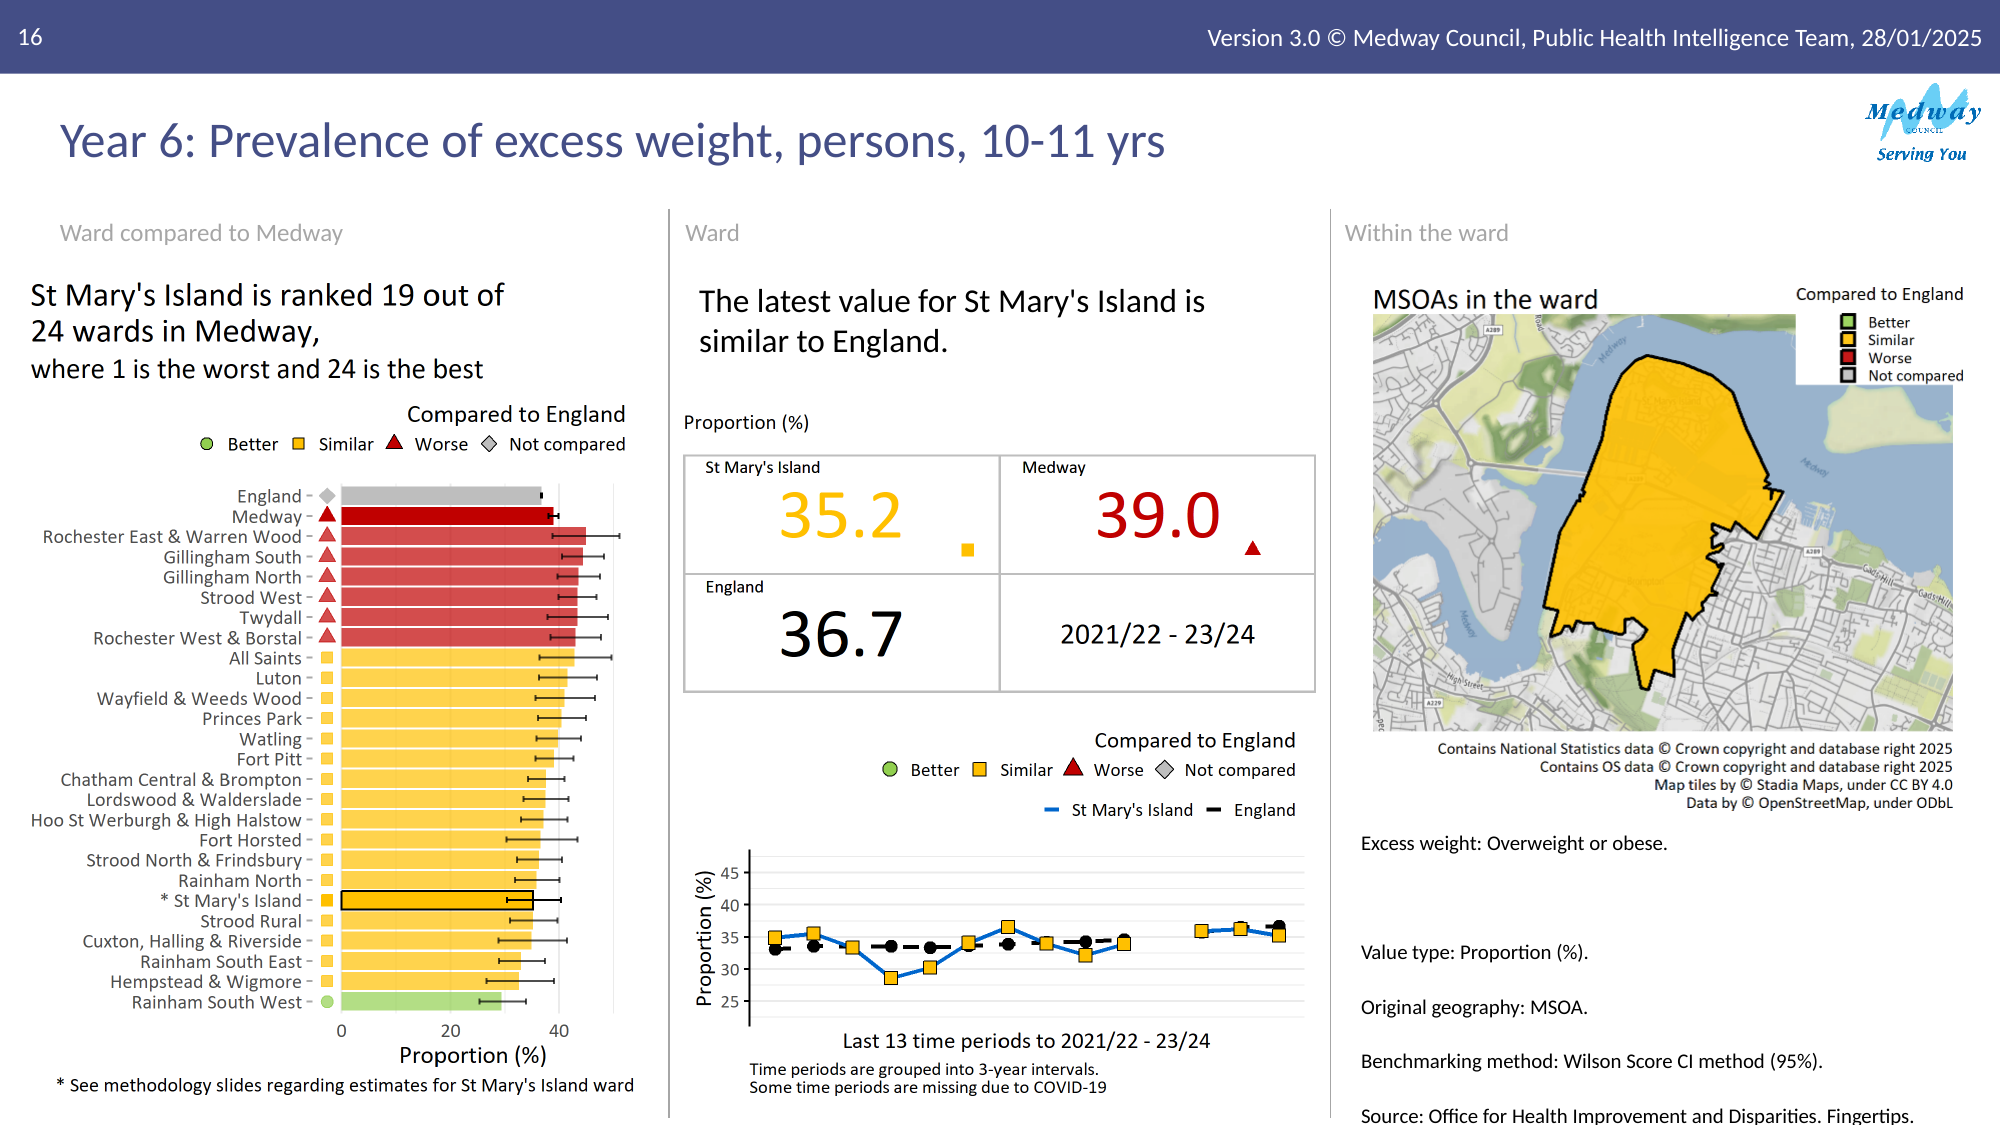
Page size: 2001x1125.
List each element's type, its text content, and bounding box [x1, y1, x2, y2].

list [19, 271, 646, 1107]
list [1345, 278, 1981, 811]
title Year 6: Prevalence of excess weight, persons, 10-11 yrs [45, 83, 1866, 191]
slide_number 16 [2, 5, 239, 66]
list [683, 403, 1316, 693]
list Version 3.0 © Medway Council, Public Health Intelligence Team, 28/01/2025 [881, 2, 2000, 72]
list The latest value for St Mary's Island is similar to England. [684, 272, 1316, 386]
list Excess weight: Overweight or obese. Value type: Proportion (%). Original geography: MSOA. Benchmarking method: Wilson Score CI method (95%). Source: Office for Health Improvement and Disparities. Fingertips. Indicator ID: 93108. Copyright: NHS Digital.. Notes: Due to the impact of COVID-19 on the NCMP data collection, data was not published for the 2018/19-20/21 time period. [1346, 822, 1981, 1106]
picture [1866, 83, 1981, 162]
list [683, 710, 1316, 1107]
